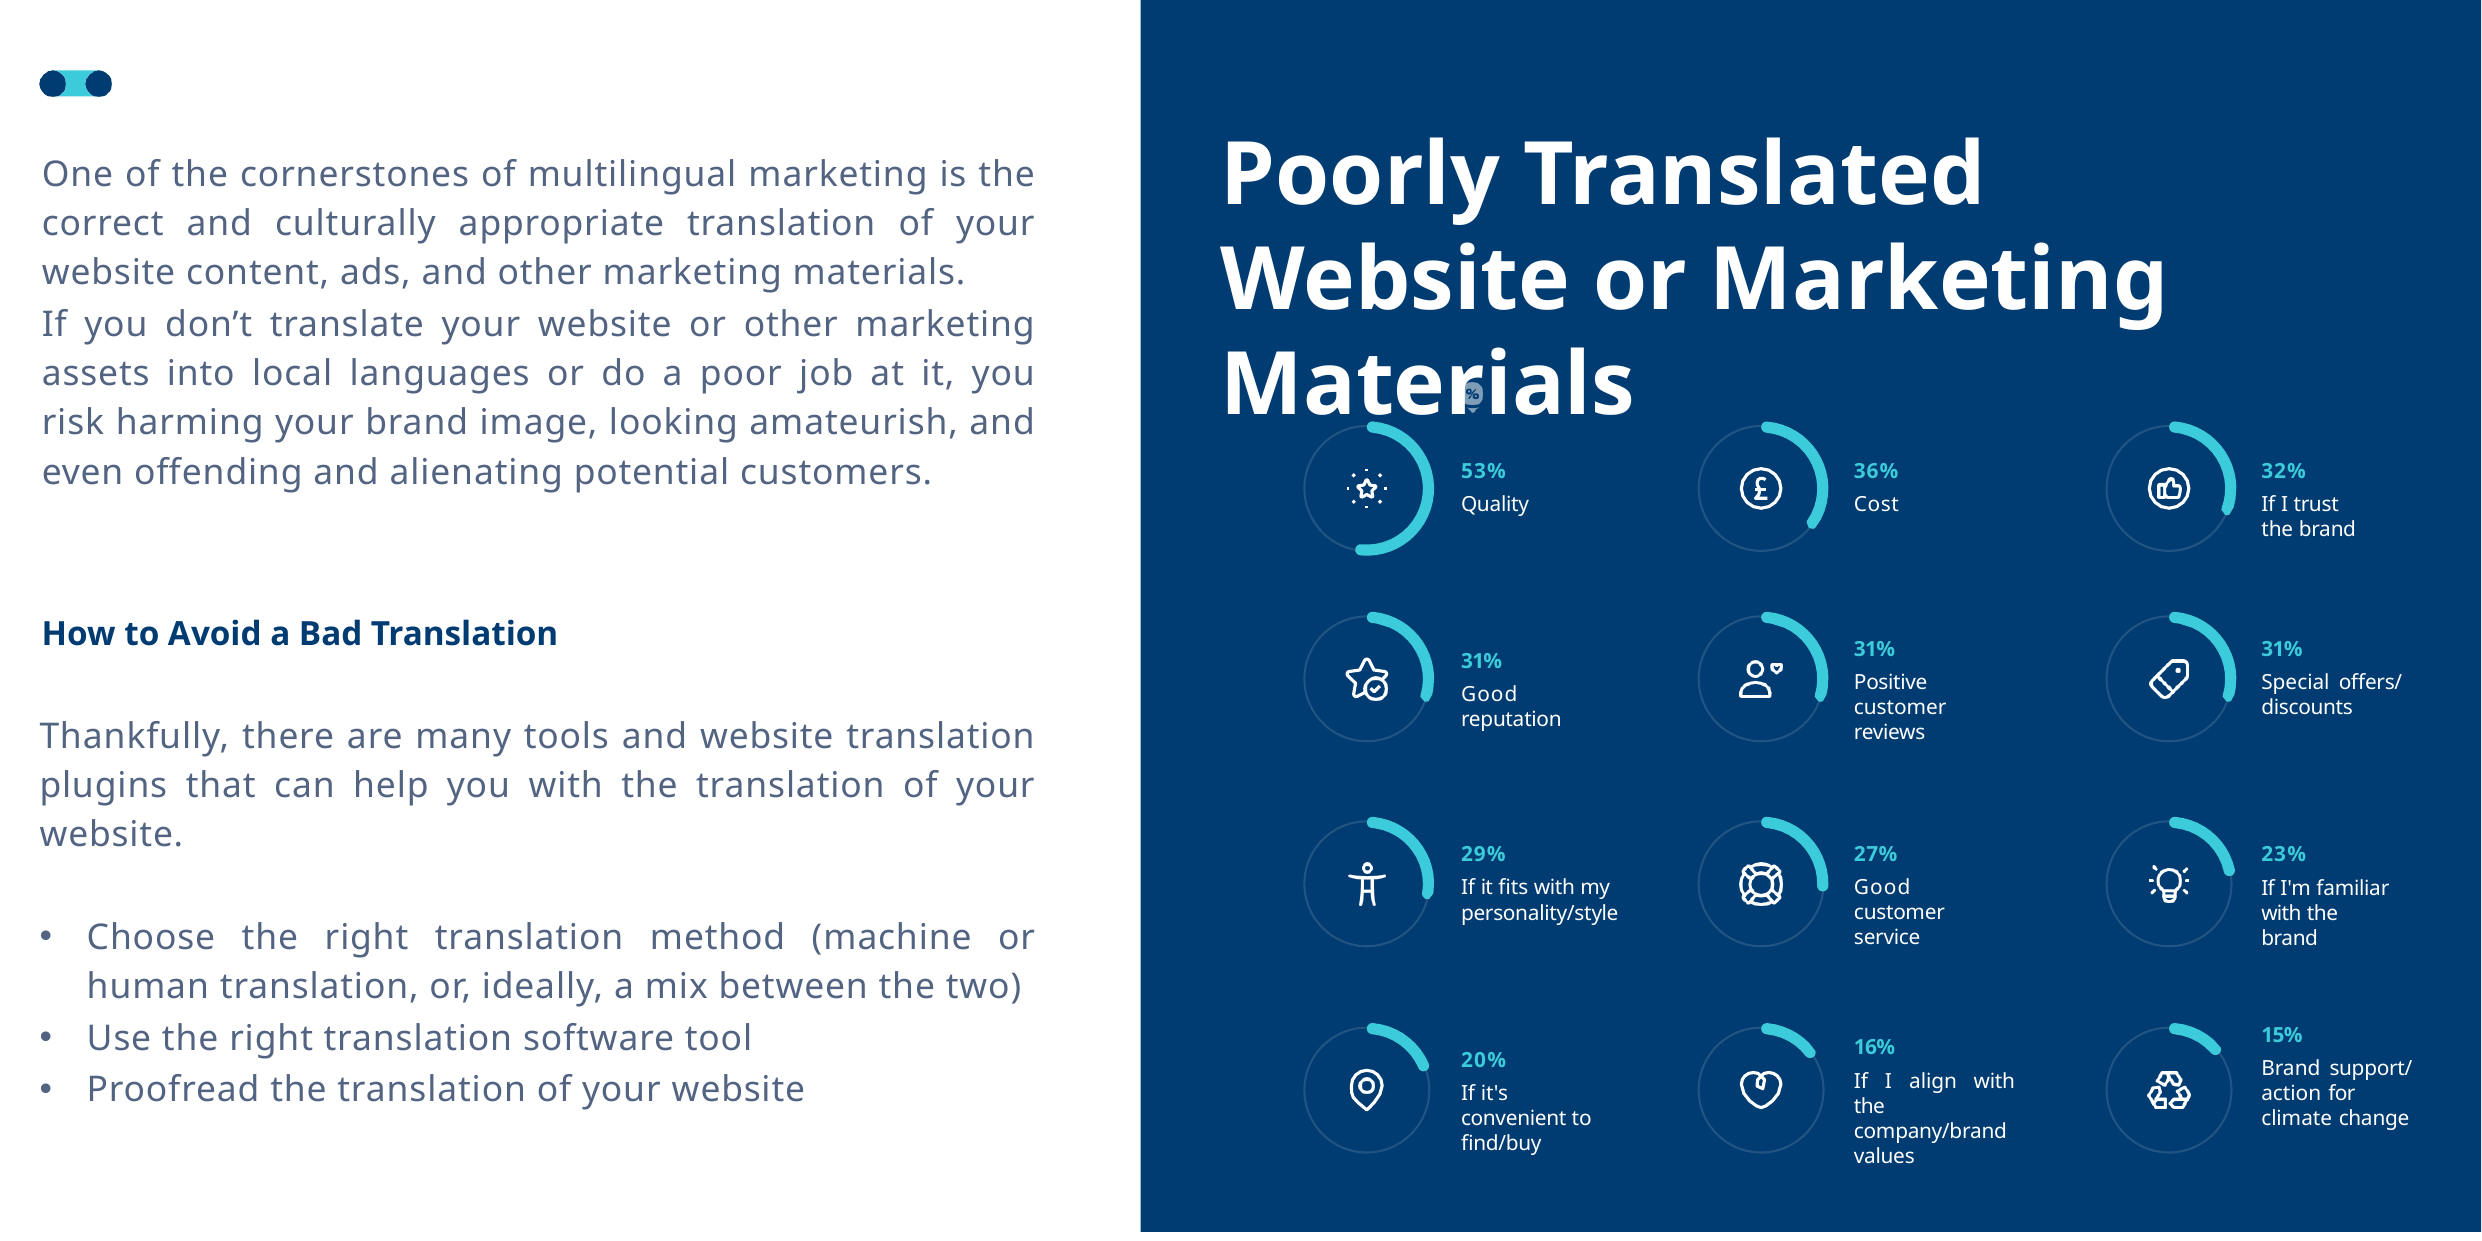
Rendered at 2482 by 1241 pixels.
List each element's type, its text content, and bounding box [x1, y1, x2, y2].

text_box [1303, 421, 1435, 556]
text_box 27% Good customer service [1851, 829, 2007, 949]
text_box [2105, 816, 2236, 948]
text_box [1697, 421, 1829, 553]
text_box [2105, 421, 2237, 553]
text_box 23% If I'm familiar with the brand [2259, 830, 2401, 950]
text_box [1697, 1022, 1825, 1154]
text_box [1697, 611, 1829, 743]
text_box How to Avoid a Bad Translation [39, 615, 564, 653]
text_box 29% If it fits with my personality/style [1458, 830, 1620, 925]
text_box Thankfully, there are many tools and website translation plugins that can help you with the translation of your website. Choose the right translation method (machine or human translation, or, ideally, a mix between the two) Use the right translation software tool Proofread the translation of your website [37, 704, 1039, 1109]
picture [1460, 382, 1484, 413]
text_box 31% Good reputation [1458, 637, 1623, 731]
text_box 16% If I align with the company/brand values [1851, 1023, 2016, 1168]
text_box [1303, 816, 1435, 948]
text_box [2105, 611, 2237, 743]
text_box Poorly Translated Website or Marketing Materials [1218, 108, 2304, 432]
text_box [2105, 1022, 2233, 1154]
text_box One of the cornerstones of multilingual marketing is the correct and culturally appropriate translation of your website content, ads, and other marketing materials. If you don’t translate your website or other marketing assets into local languages or do a poor job at it, you risk harming your brand image, looking amateurish, and even offending and alienating potential customers. [39, 141, 1039, 492]
text_box 32% If I trust the brand [2259, 446, 2358, 541]
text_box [1697, 816, 1829, 948]
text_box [39, 70, 113, 97]
text_box 20% If it's convenient to find/buy [1458, 1036, 1618, 1155]
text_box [1303, 611, 1435, 743]
text_box 31% Positive customer reviews [1851, 624, 2024, 744]
text_box 31% Special offers/ discounts [2259, 624, 2405, 719]
text_box 36% Cost [1851, 446, 1903, 516]
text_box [1303, 1022, 1431, 1154]
text_box 15% Brand support/ action for climate change [2259, 1010, 2414, 1130]
text_box [1140, 0, 2482, 1232]
text_box 53% Quality [1458, 446, 1534, 516]
